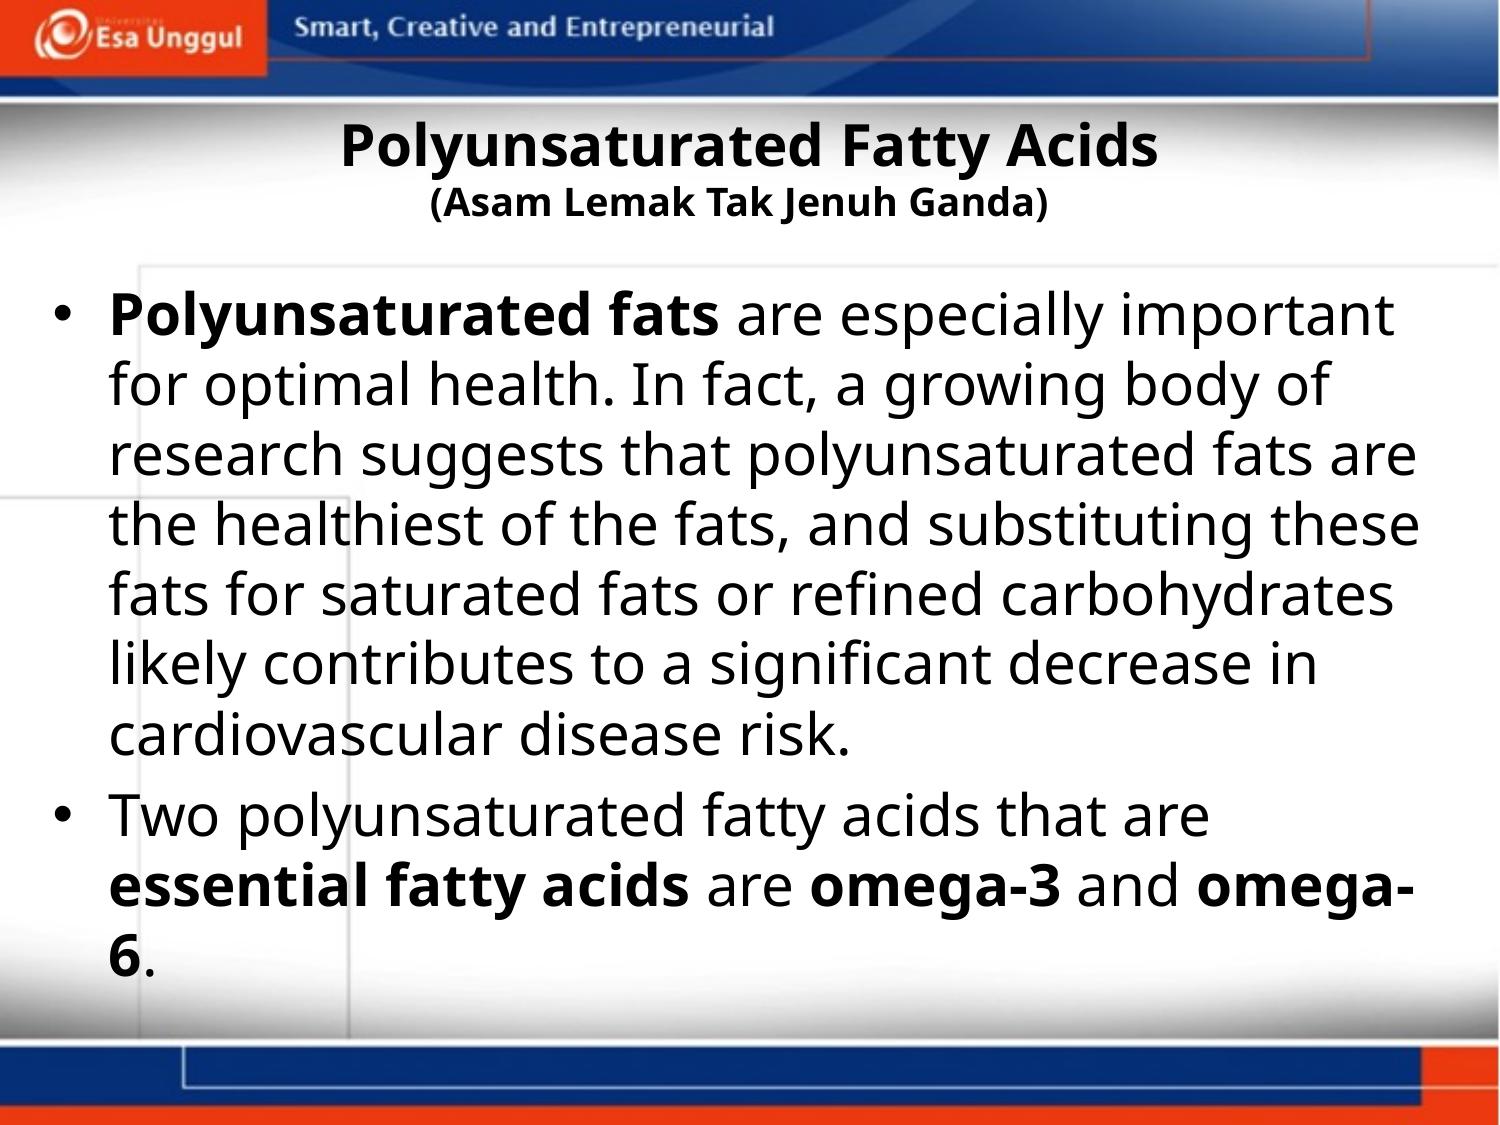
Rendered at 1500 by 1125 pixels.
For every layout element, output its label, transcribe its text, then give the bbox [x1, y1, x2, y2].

picture [0, 0, 1500, 1125]
title Polyunsaturated Fatty Acids (Asam Lemak Tak Jenuh Ganda) [75, 99, 1425, 233]
list Polyunsaturated fats are especially important for optimal health. In fact, a growing body of research suggests that polyunsaturated fats are the healthiest of the fats, and substituting these fats for saturated fats or refined carbohydrates likely contributes to a significant decrease in cardiovascular disease risk. Two polyunsaturated fatty acids that are essential fatty acids are omega-3 and omega-6. [37, 270, 1475, 1013]
